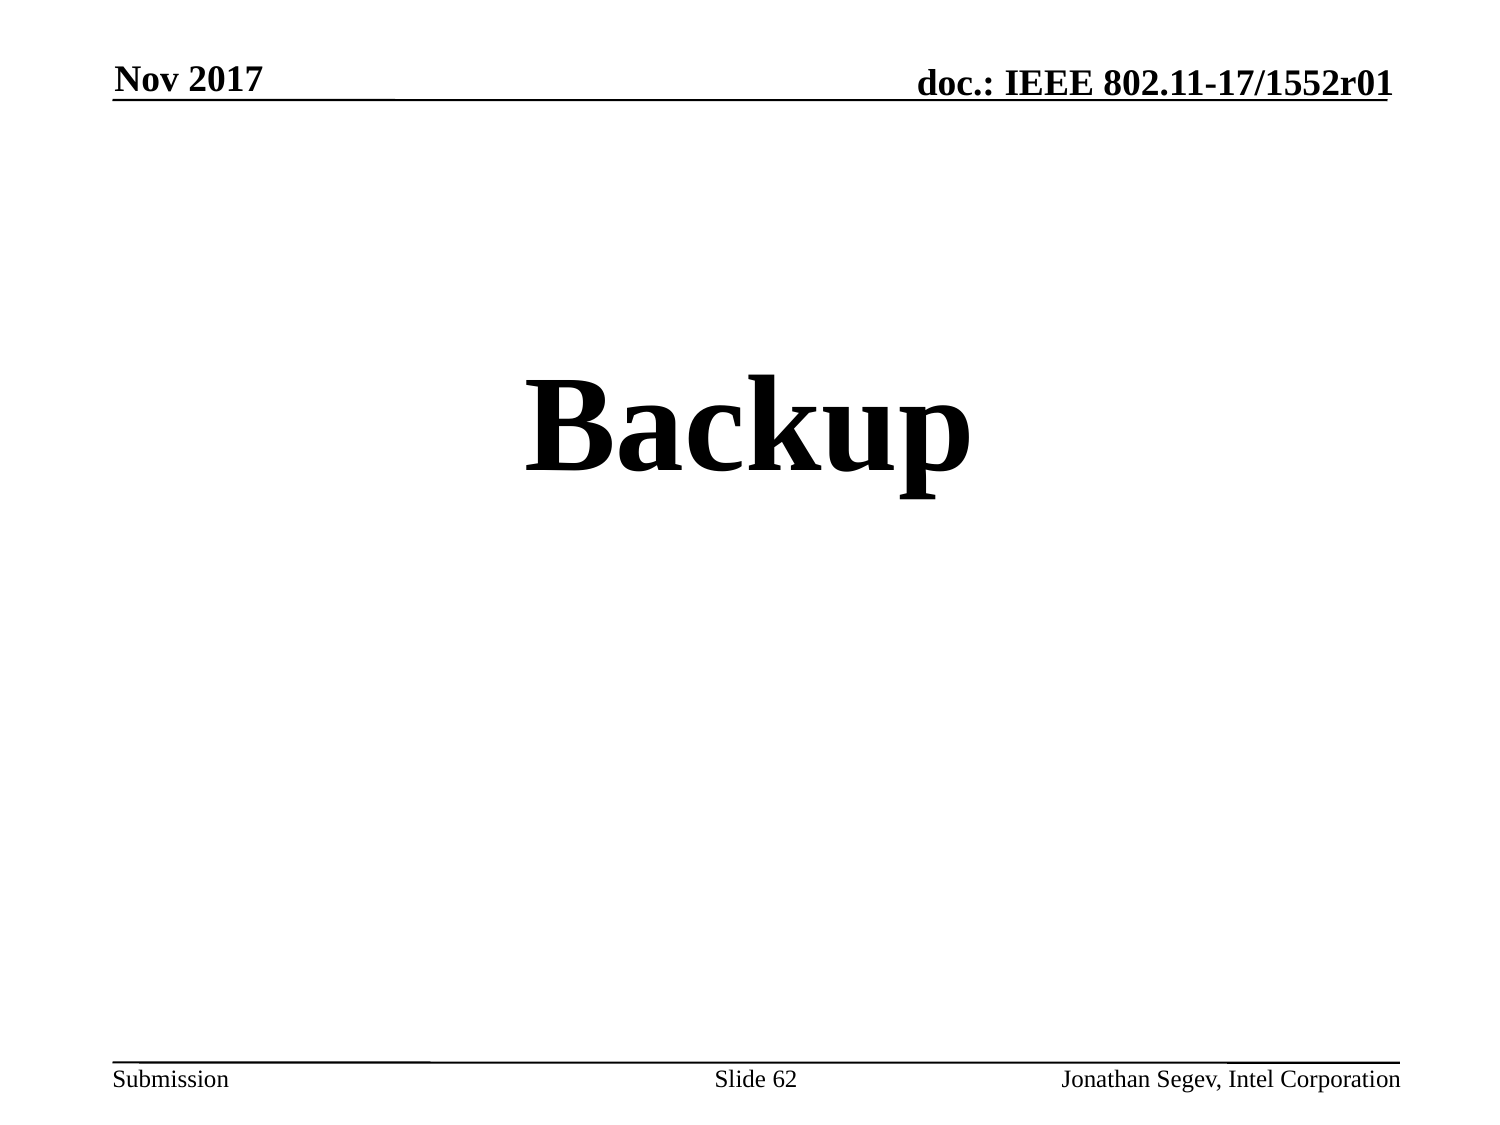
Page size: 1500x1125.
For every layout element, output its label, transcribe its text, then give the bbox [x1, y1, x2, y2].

footer Jonathan Segev, Intel Corporation [878, 1061, 1402, 1093]
list Backup [112, 324, 1388, 1000]
slide_number Slide 62 [712, 1061, 800, 1123]
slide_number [114, 54, 423, 100]
